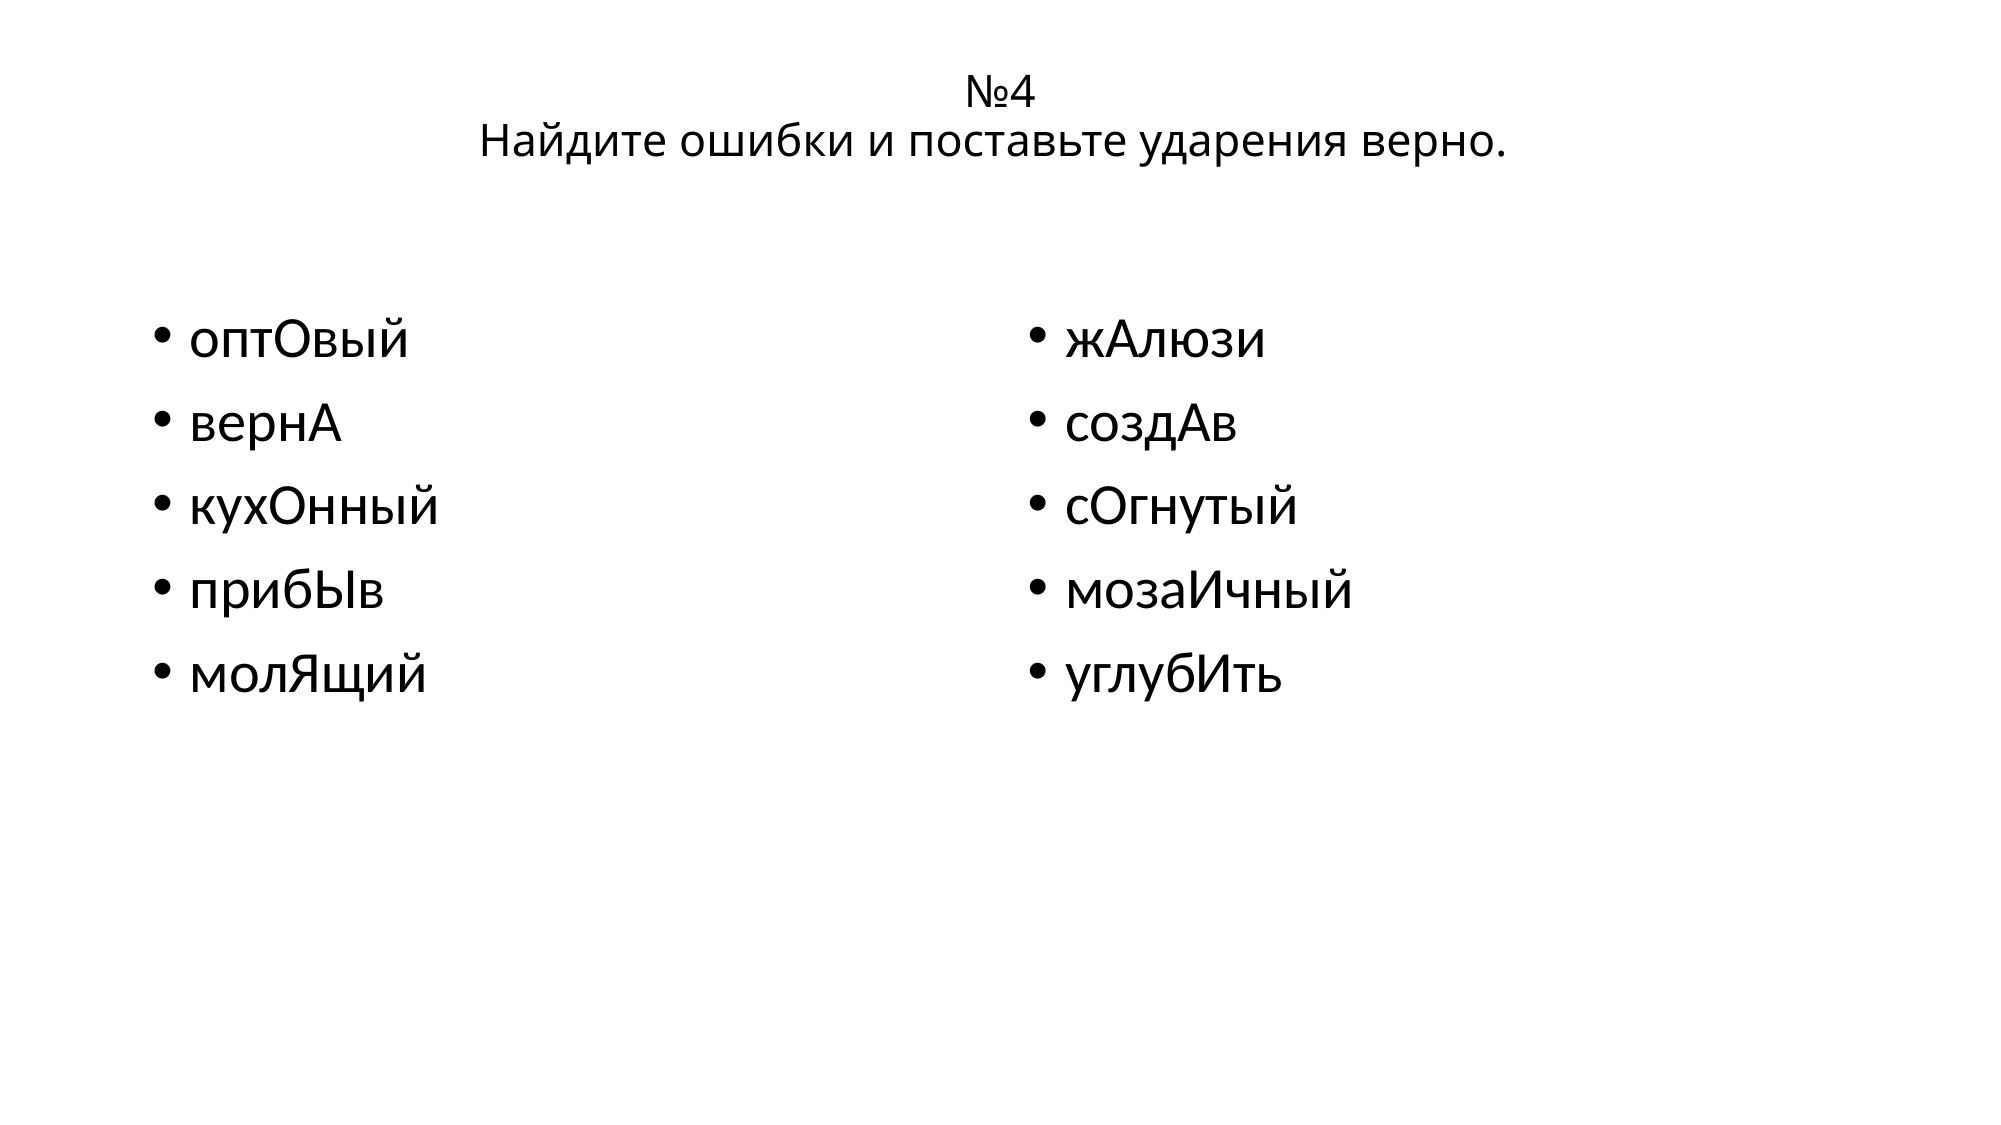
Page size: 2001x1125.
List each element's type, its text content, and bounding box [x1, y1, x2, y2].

list жАлюзи создАв сОгнутый мозаИчный углубИть [1012, 299, 1863, 1014]
list оптОвый вернА кухОнный прибЫв молЯщий [137, 299, 988, 1014]
title №4 Найдите ошибки и поставьте ударения верно. [137, 59, 1863, 278]
